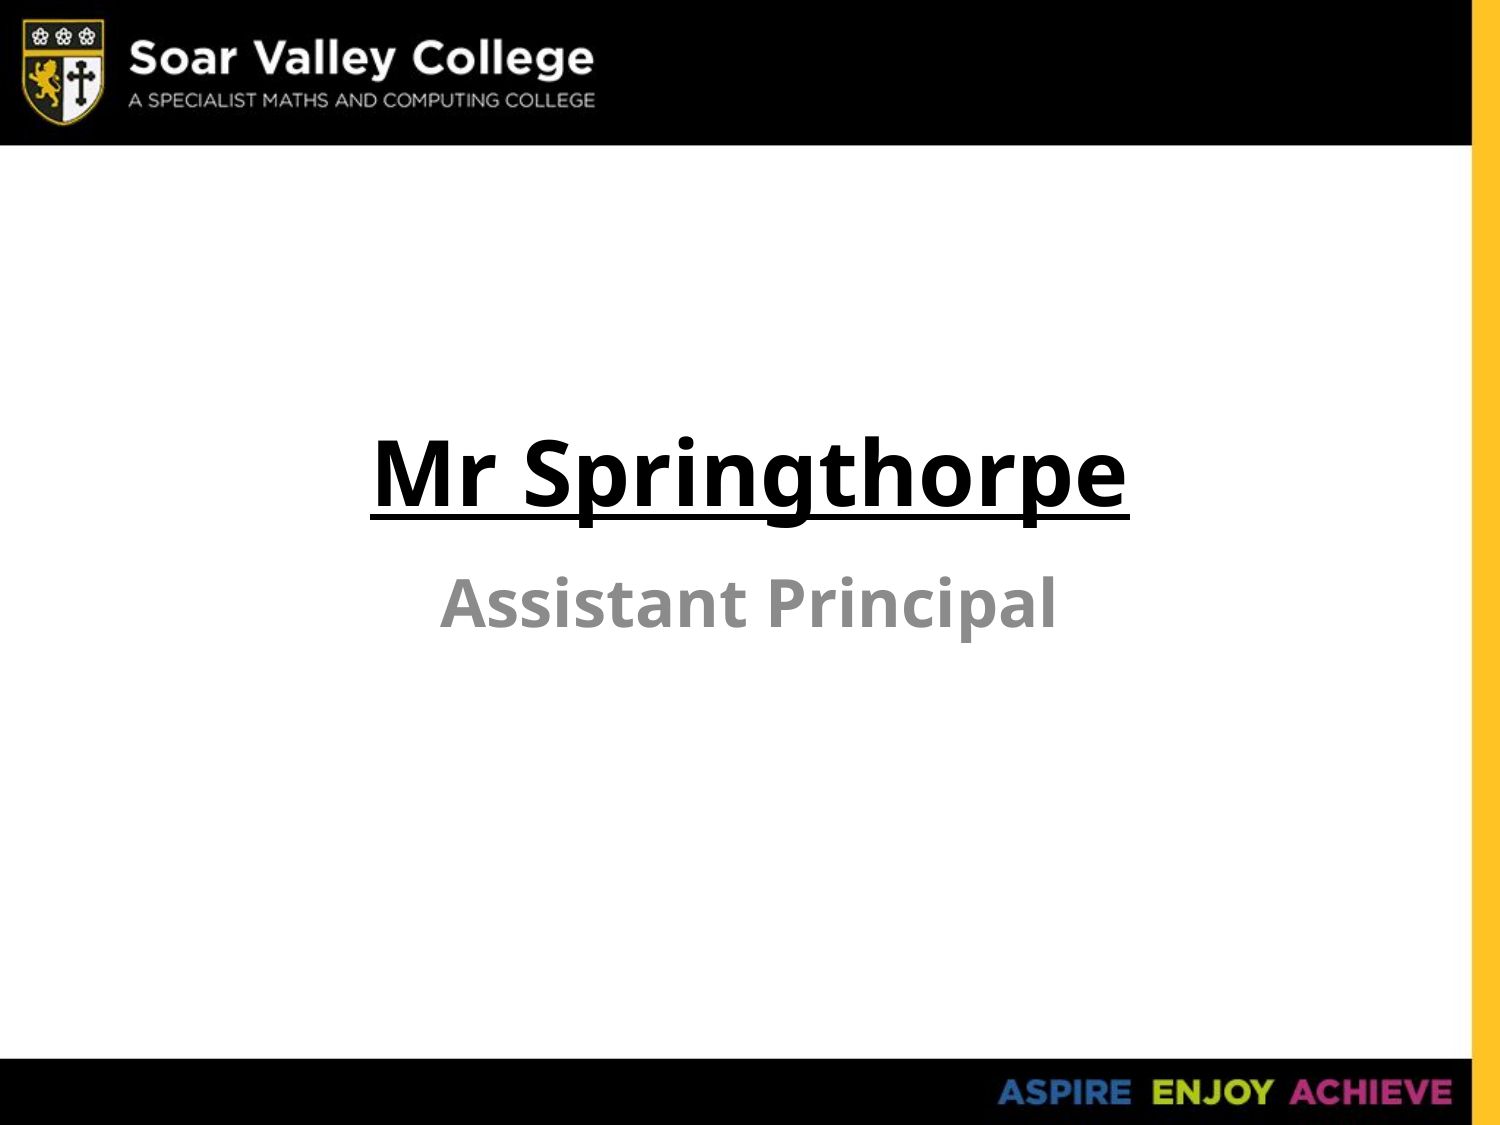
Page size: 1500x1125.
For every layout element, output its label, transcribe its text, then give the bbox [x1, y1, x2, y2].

picture [0, 0, 1500, 1125]
subtitle Assistant Principal [225, 553, 1275, 842]
title Mr Springthorpe [112, 349, 1388, 591]
